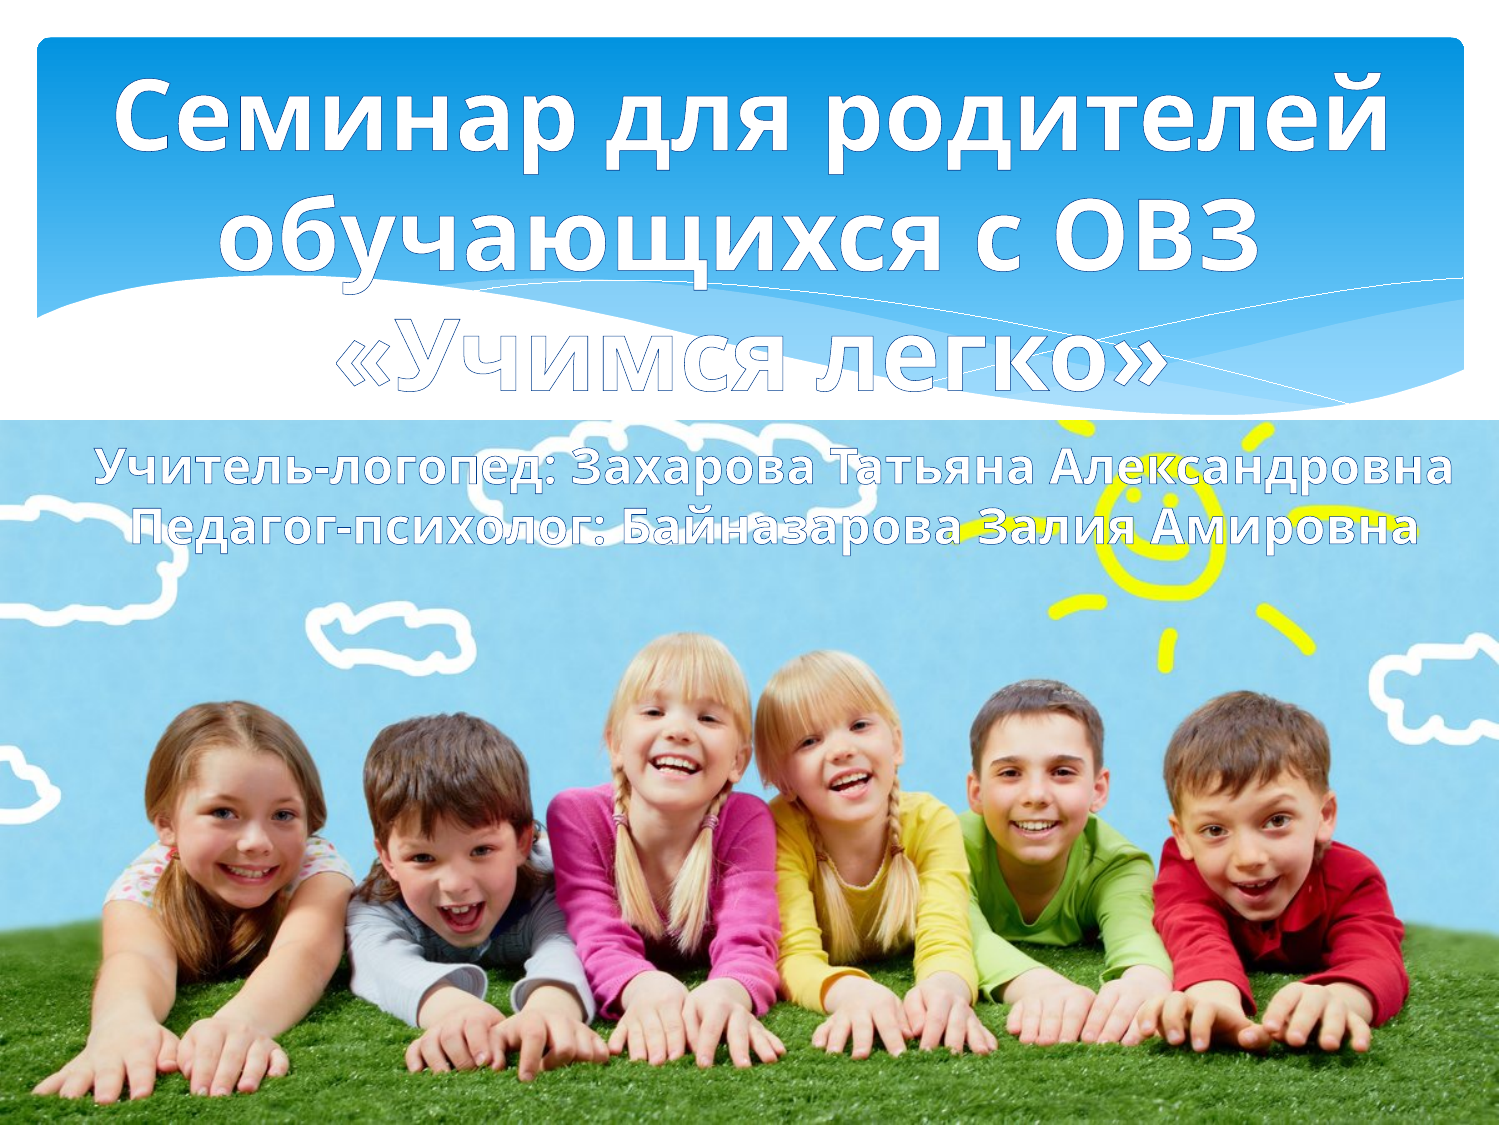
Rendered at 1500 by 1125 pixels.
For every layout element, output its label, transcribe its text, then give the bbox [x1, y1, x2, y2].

title Семинар для родителей обучающихся с ОВЗ «Учимся легко» [76, 43, 1427, 418]
picture [0, 420, 1499, 1125]
